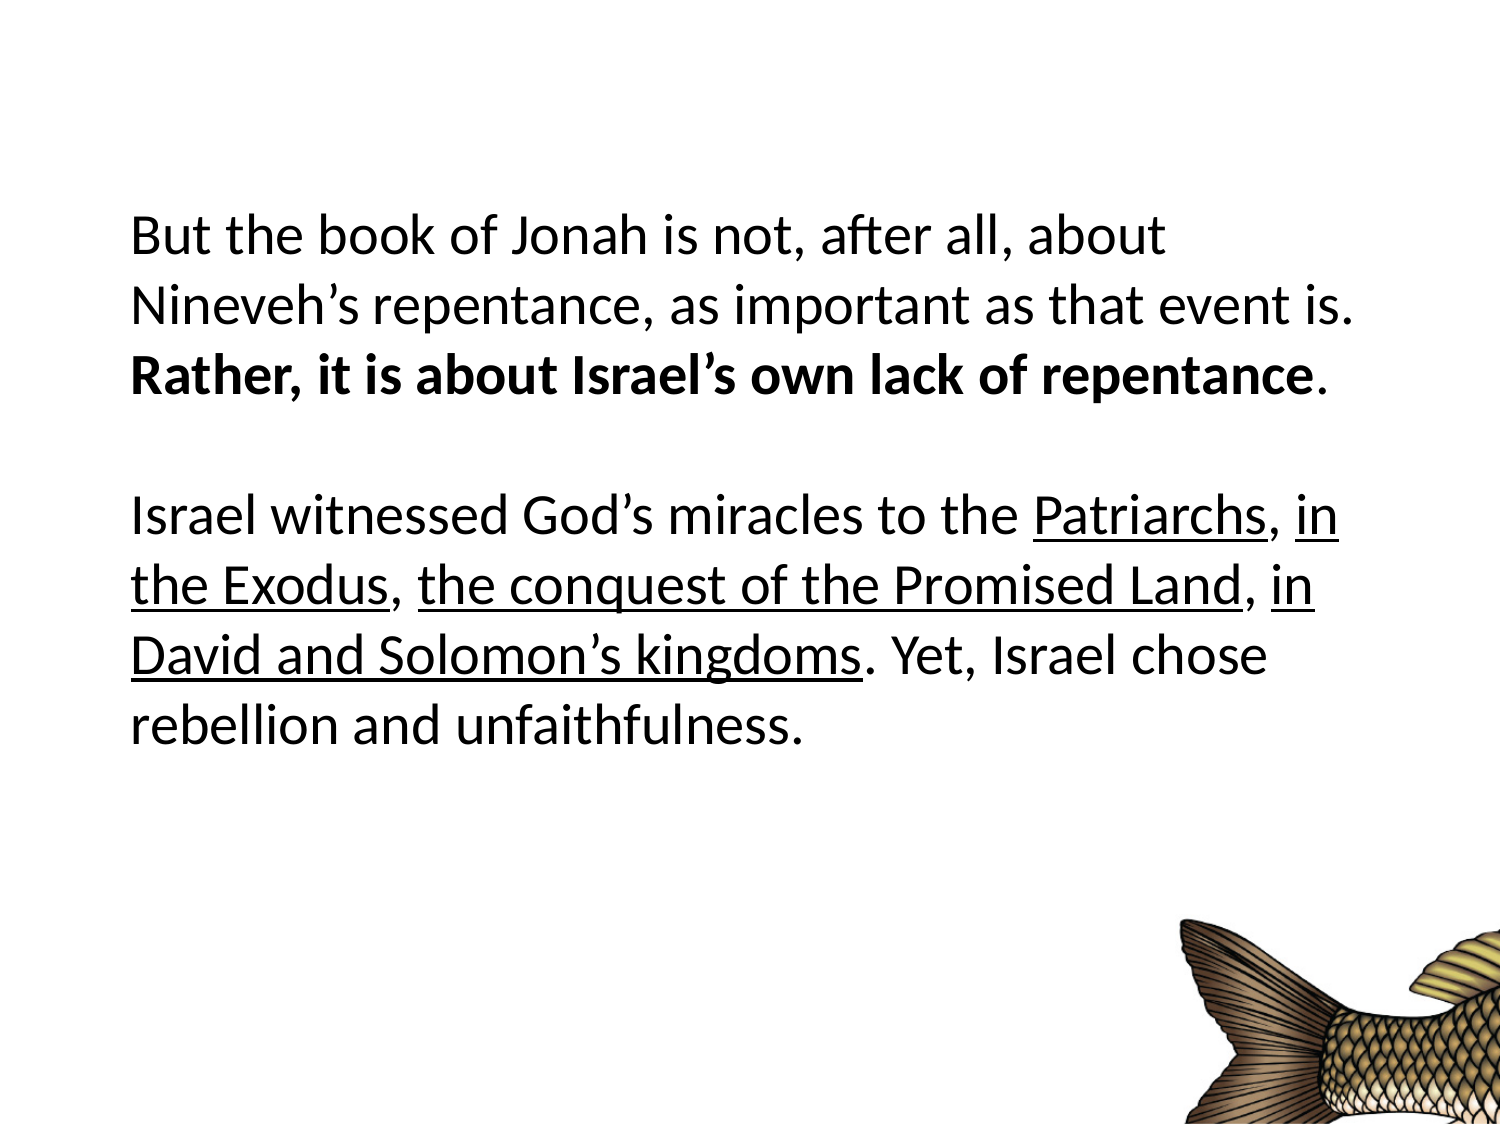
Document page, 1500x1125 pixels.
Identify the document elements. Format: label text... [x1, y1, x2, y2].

text_box But the book of Jonah is not, after all, about Nineveh’s repentance, as important as that event is. Rather, it is about Israel’s own lack of repentance. Israel witnessed God’s miracles to the Patriarchs, in the Exodus, the conquest of the Promised Land, in David and Solomon’s kingdoms. Yet, Israel chose rebellion and unfaithfulness. [116, 189, 1386, 809]
picture [1174, 914, 1500, 1125]
